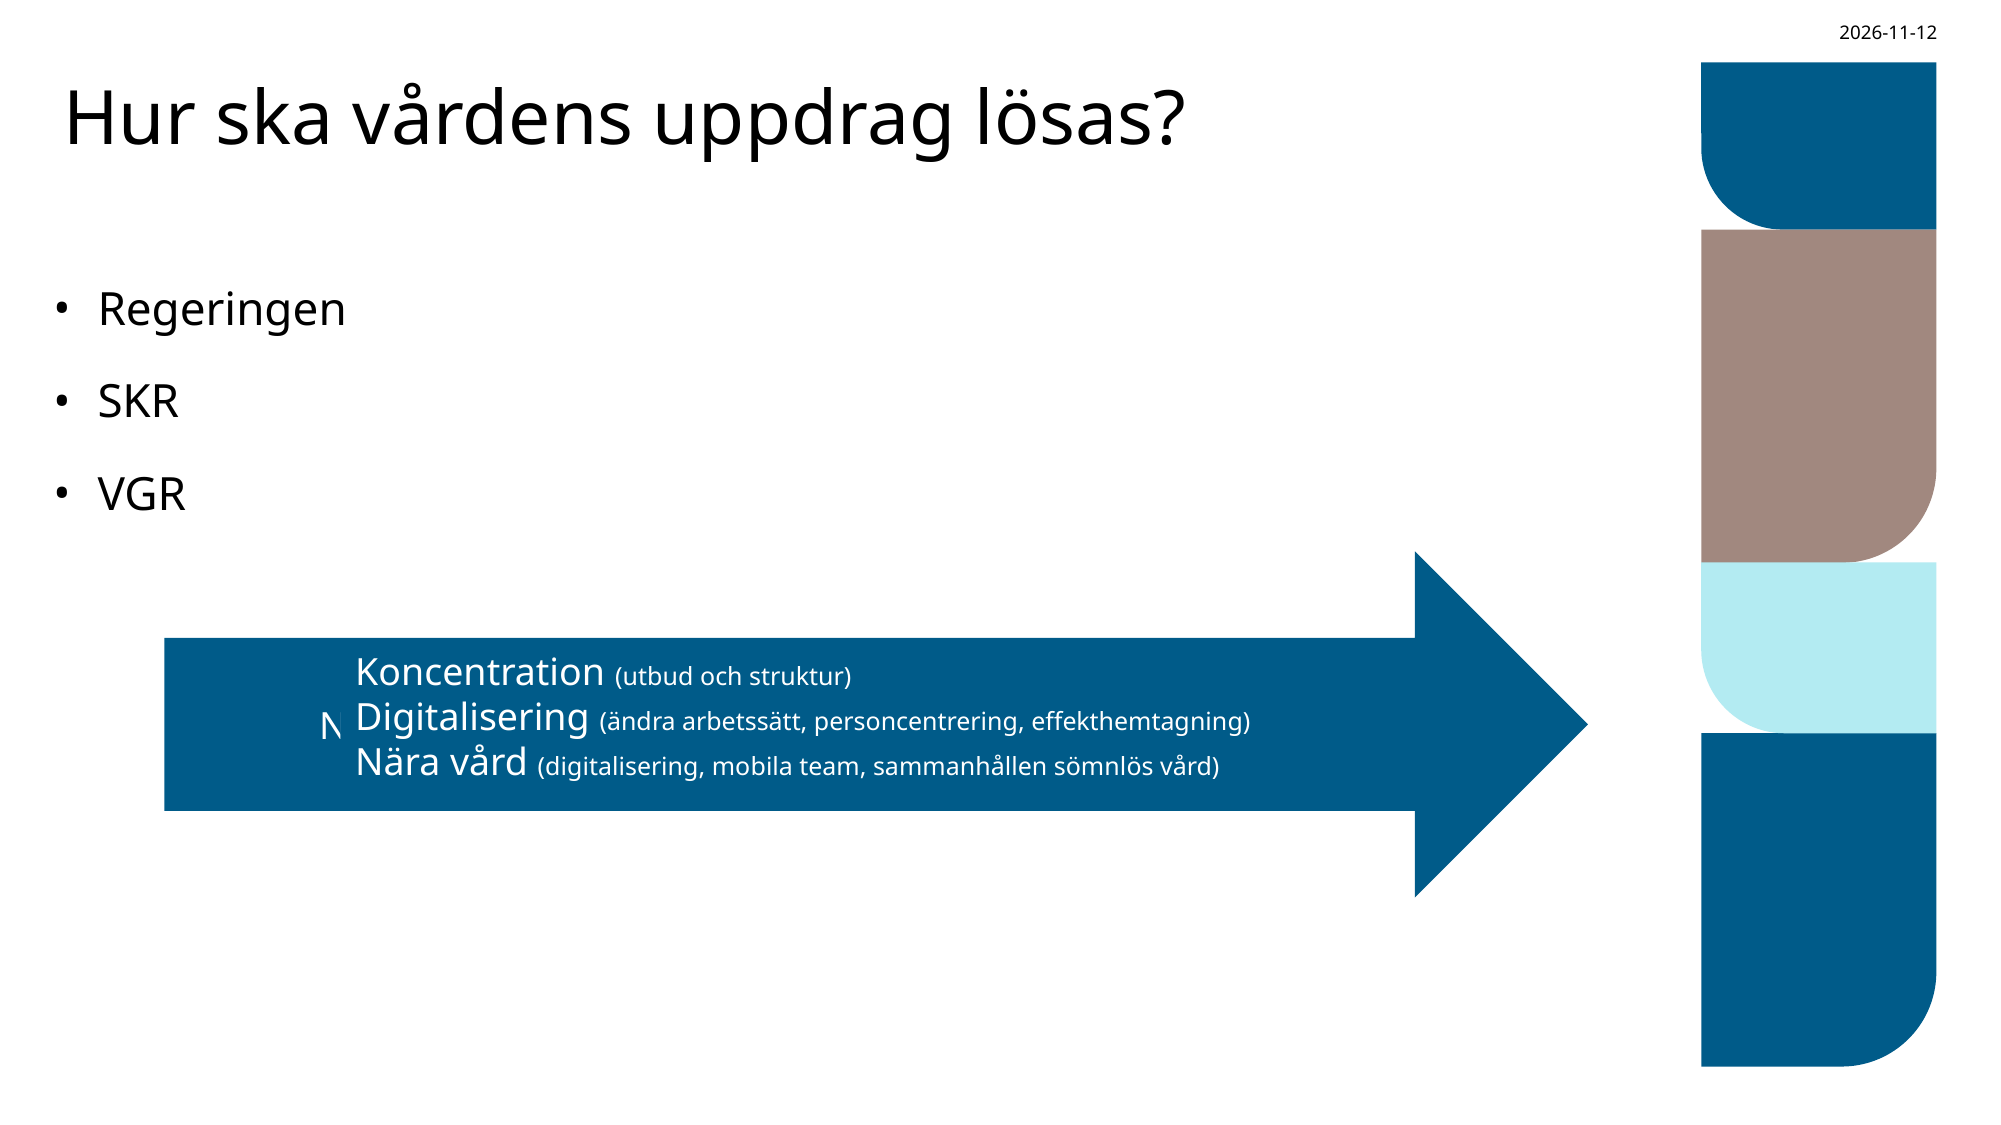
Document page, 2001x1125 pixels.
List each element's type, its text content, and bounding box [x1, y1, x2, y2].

title Hur ska vårdens uppdrag lösas? [63, 69, 1599, 237]
list Regeringen SKR VGR [53, 263, 1588, 1004]
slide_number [1788, 22, 1938, 46]
text_box Nuläge Nyttläge [163, 548, 1590, 901]
text_box Koncentration (utbud och struktur) Digitalisering (ändra arbetssätt, personcentrering, effekthemtagning) Nära vård (digitalisering, mobila team, sammanhållen sömnlös vård) [339, 640, 1358, 809]
